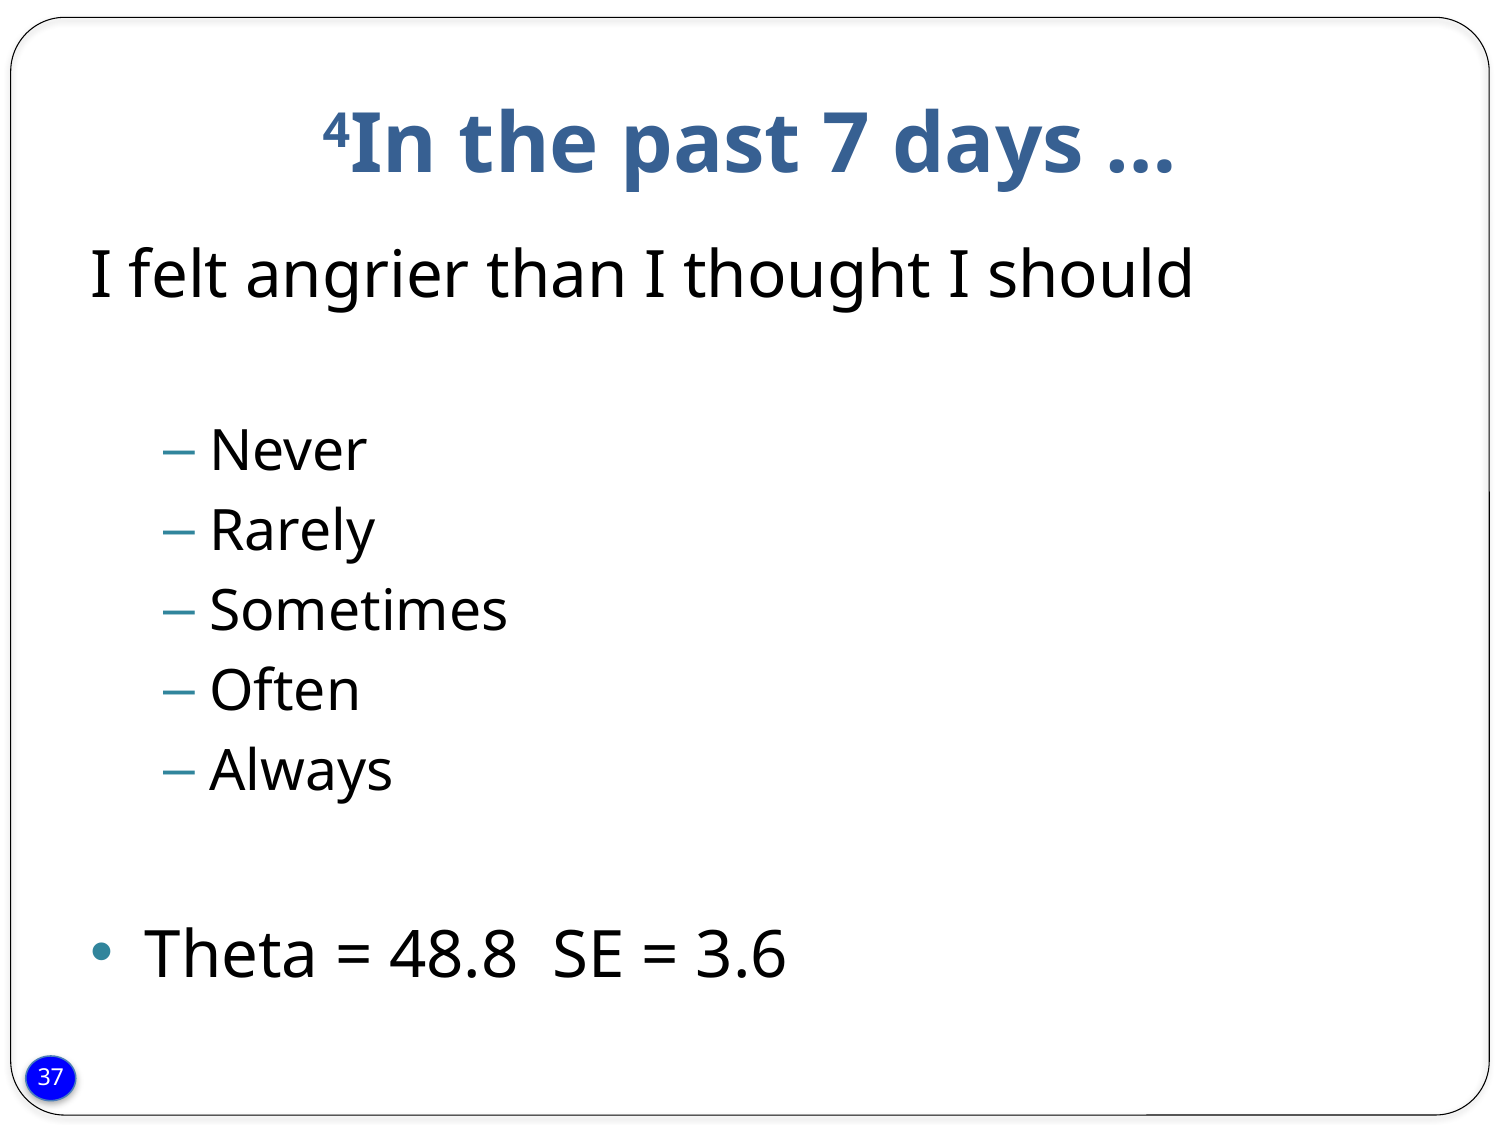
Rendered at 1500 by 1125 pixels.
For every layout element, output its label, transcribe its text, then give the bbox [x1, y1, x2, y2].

title 4In the past 7 days … [75, 45, 1425, 224]
list I felt angrier than I thought I should Never Rarely Sometimes Often Always Theta = 48.8 SE = 3.6 [75, 224, 1425, 1005]
